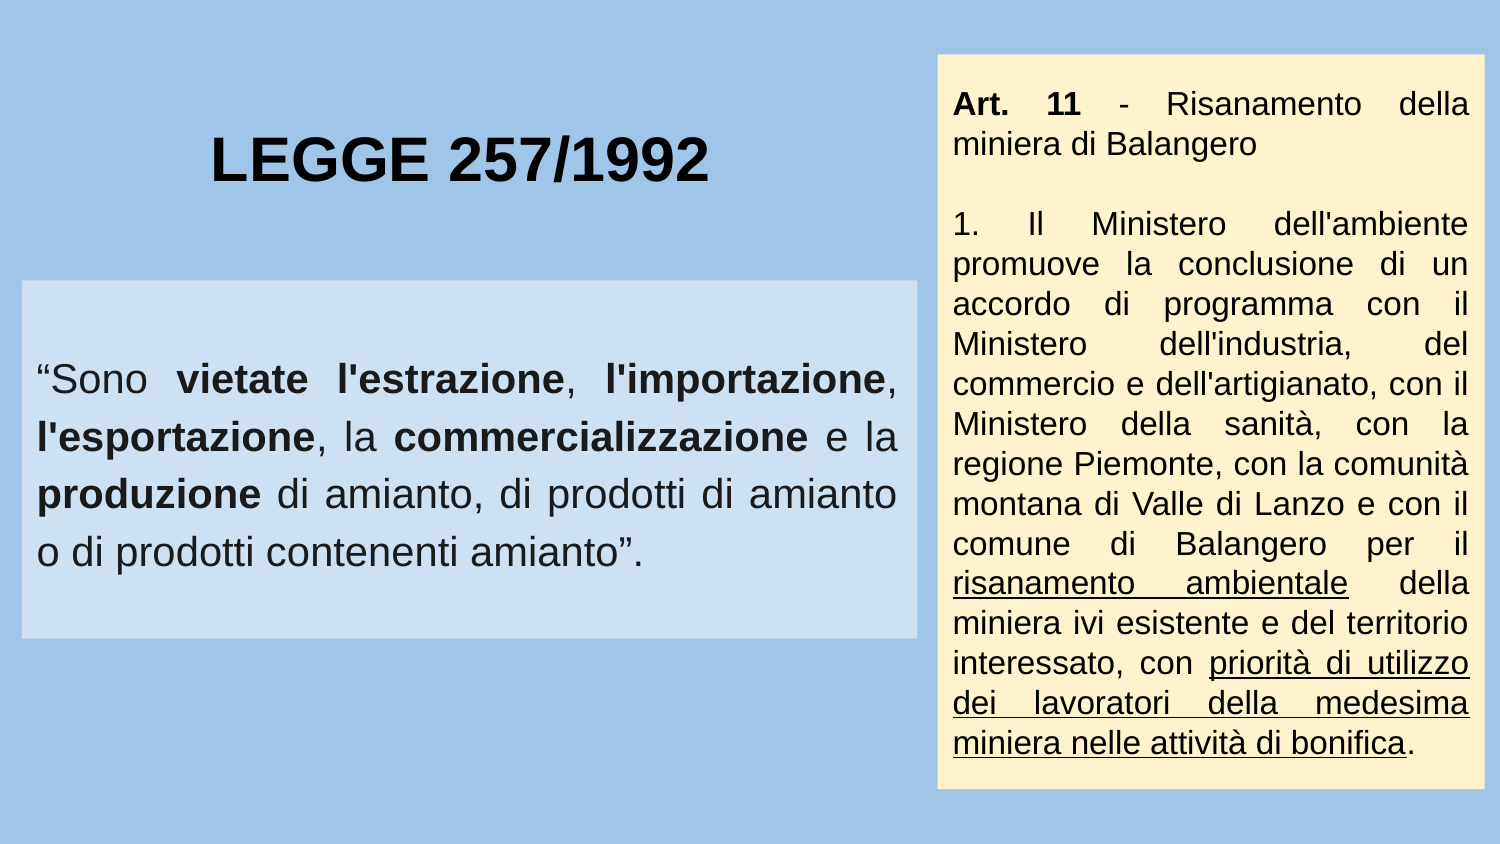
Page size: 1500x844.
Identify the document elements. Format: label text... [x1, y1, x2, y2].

list “Sono vietate l'estrazione, l'importazione, l'esportazione, la commercializzazione e la produzione di amianto, di prodotti di amianto o di prodotti contenenti amianto”. [21, 280, 918, 639]
title LEGGE 257/1992 [118, 104, 821, 210]
text_box Art. 11 - Risanamento della miniera di Balangero 1. Il Ministero dell'ambiente promuove la conclusione di un accordo di programma con il Ministero dell'industria, del commercio e dell'artigianato, con il Ministero della sanità, con la regione Piemonte, con la comunità montana di Valle di Lanzo e con il comune di Balangero per il risanamento ambientale della miniera ivi esistente e del territorio interessato, con priorità di utilizzo dei lavoratori della medesima miniera nelle attività di bonifica. [937, 54, 1485, 790]
